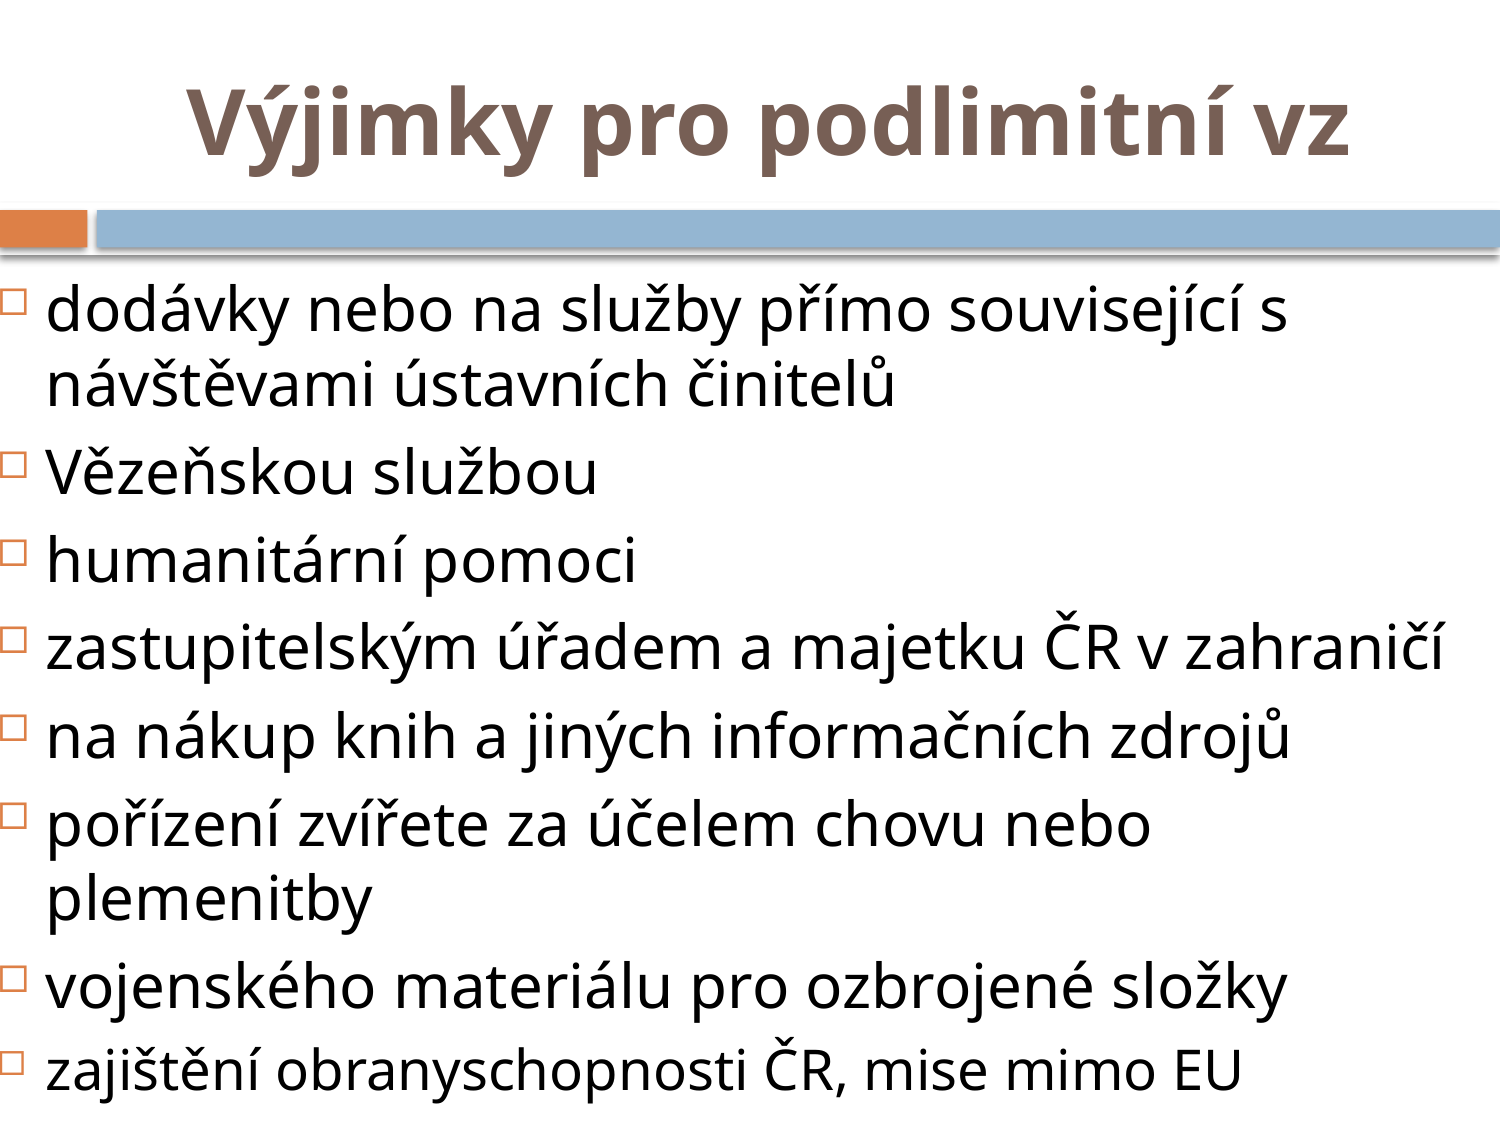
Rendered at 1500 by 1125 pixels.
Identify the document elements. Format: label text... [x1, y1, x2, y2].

list dodávky nebo na služby přímo související s návštěvami ústavních činitelů Vězeňskou službou humanitární pomoci zastupitelským úřadem a majetku ČR v zahraničí na nákup knih a jiných informačních zdrojů pořízení zvířete za účelem chovu nebo plemenitby vojenského materiálu pro ozbrojené složky zajištění obranyschopnosti ČR, mise mimo EU [0, 262, 1500, 1125]
title Výjimky pro podlimitní vz [100, 37, 1438, 200]
